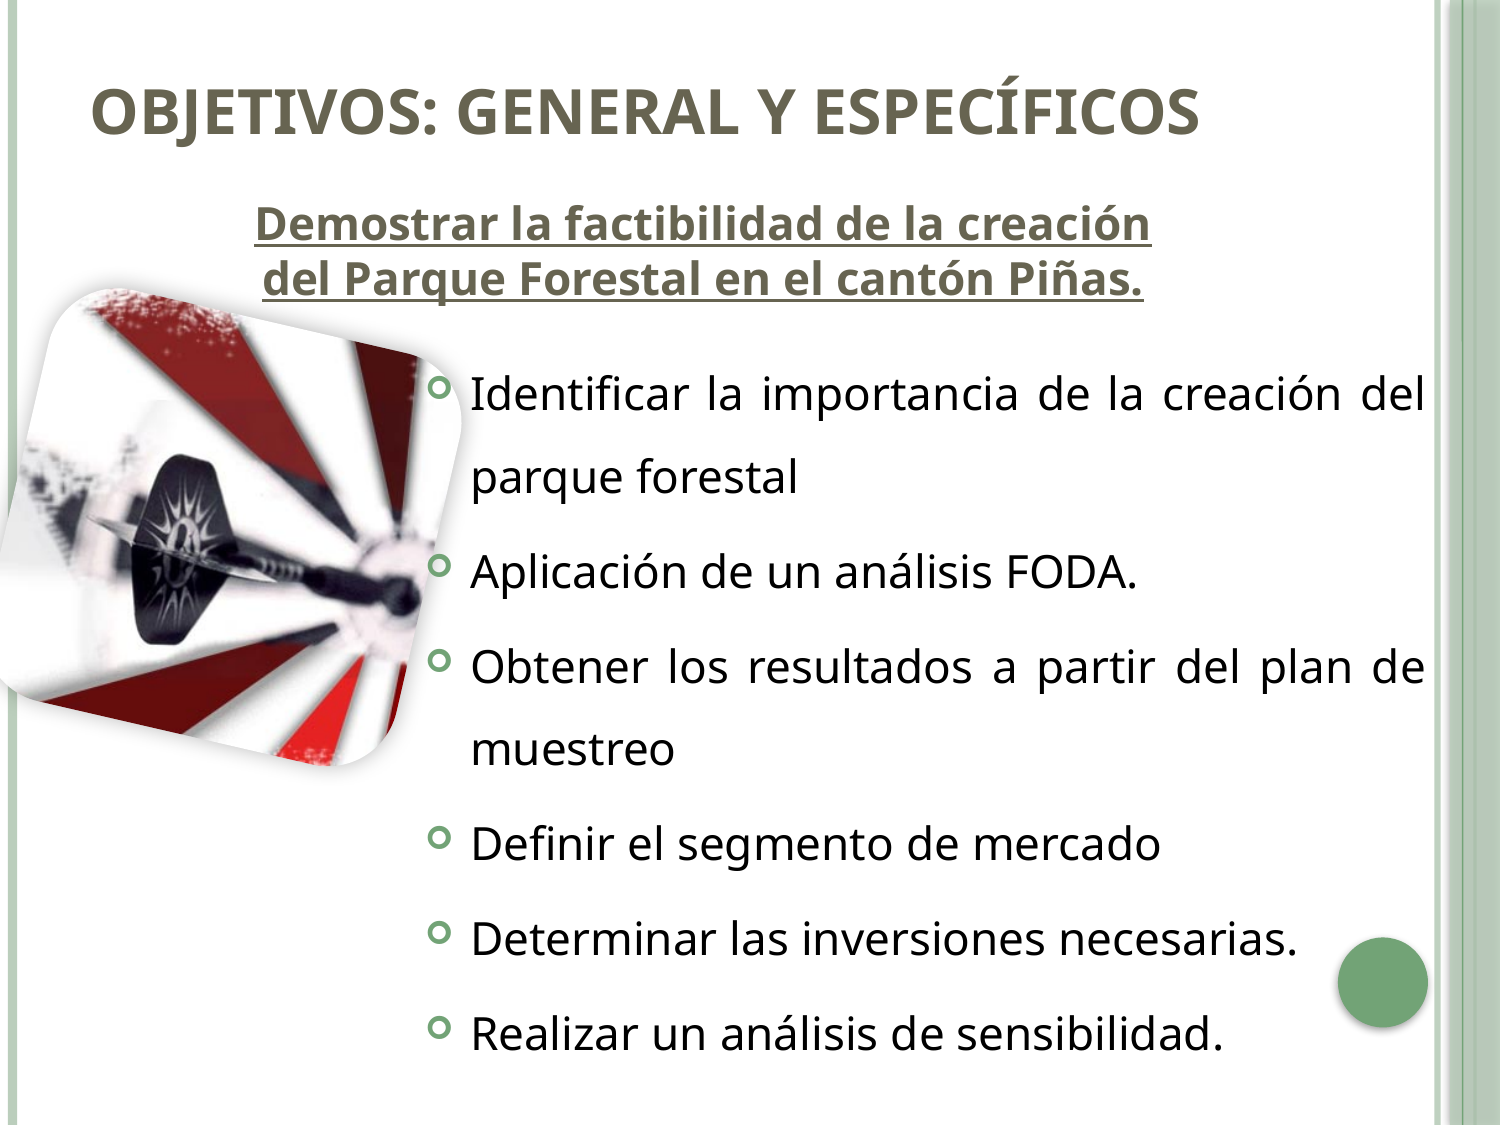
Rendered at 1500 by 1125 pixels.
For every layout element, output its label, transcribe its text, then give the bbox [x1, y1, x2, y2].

text_box Demostrar la factibilidad de la creación del Parque Forestal en el cantón Piñas. [210, 187, 1196, 313]
title Objetivos: General y Específicos [75, 0, 1300, 155]
picture [0, 288, 434, 767]
list Identificar la importancia de la creación del parque forestal Aplicación de un análisis FODA. Obtener los resultados a partir del plan de muestreo Definir el segmento de mercado Determinar las inversiones necesarias. Realizar un análisis de sensibilidad. [410, 262, 1442, 1079]
